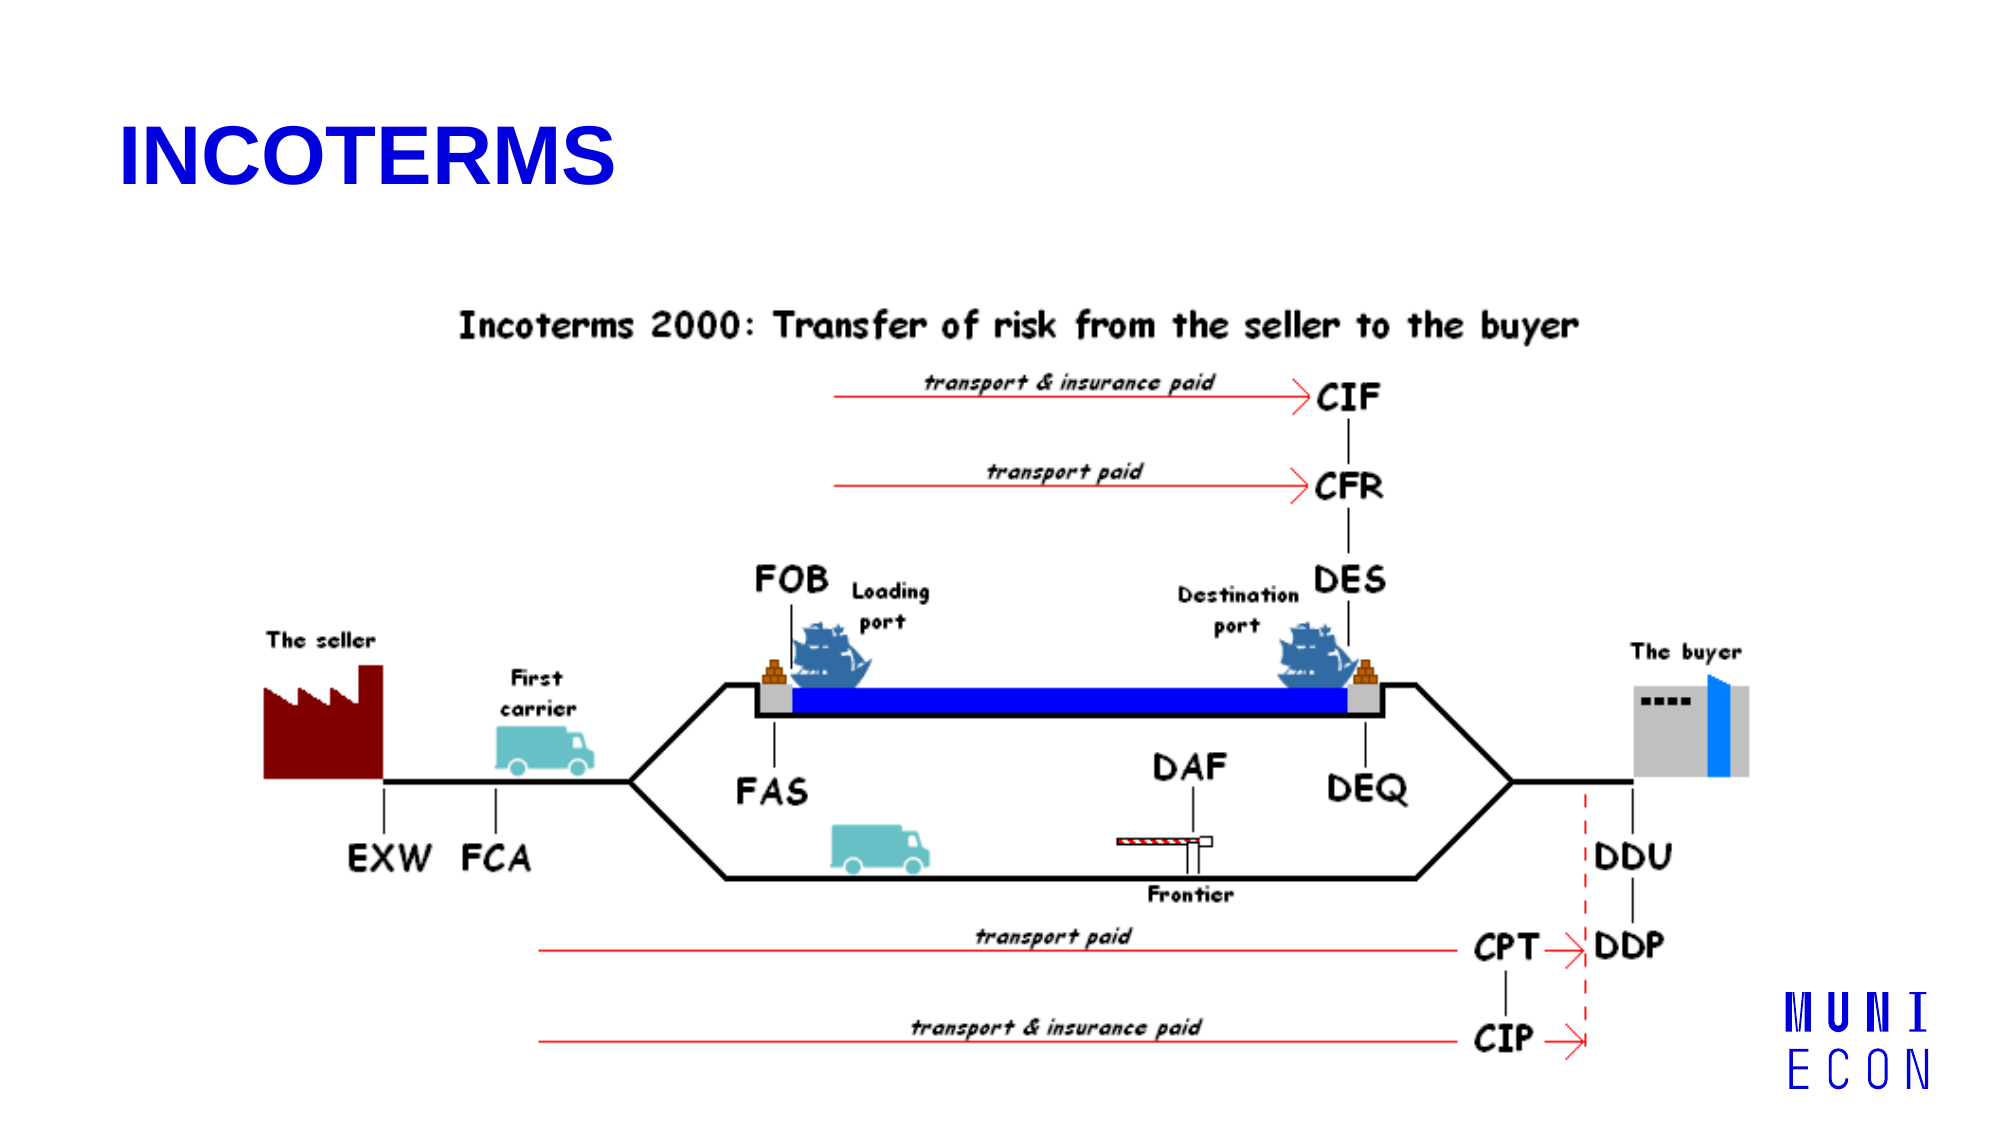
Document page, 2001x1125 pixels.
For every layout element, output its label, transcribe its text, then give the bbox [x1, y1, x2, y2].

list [249, 290, 1764, 1083]
title INCOTERMS [118, 118, 1883, 193]
